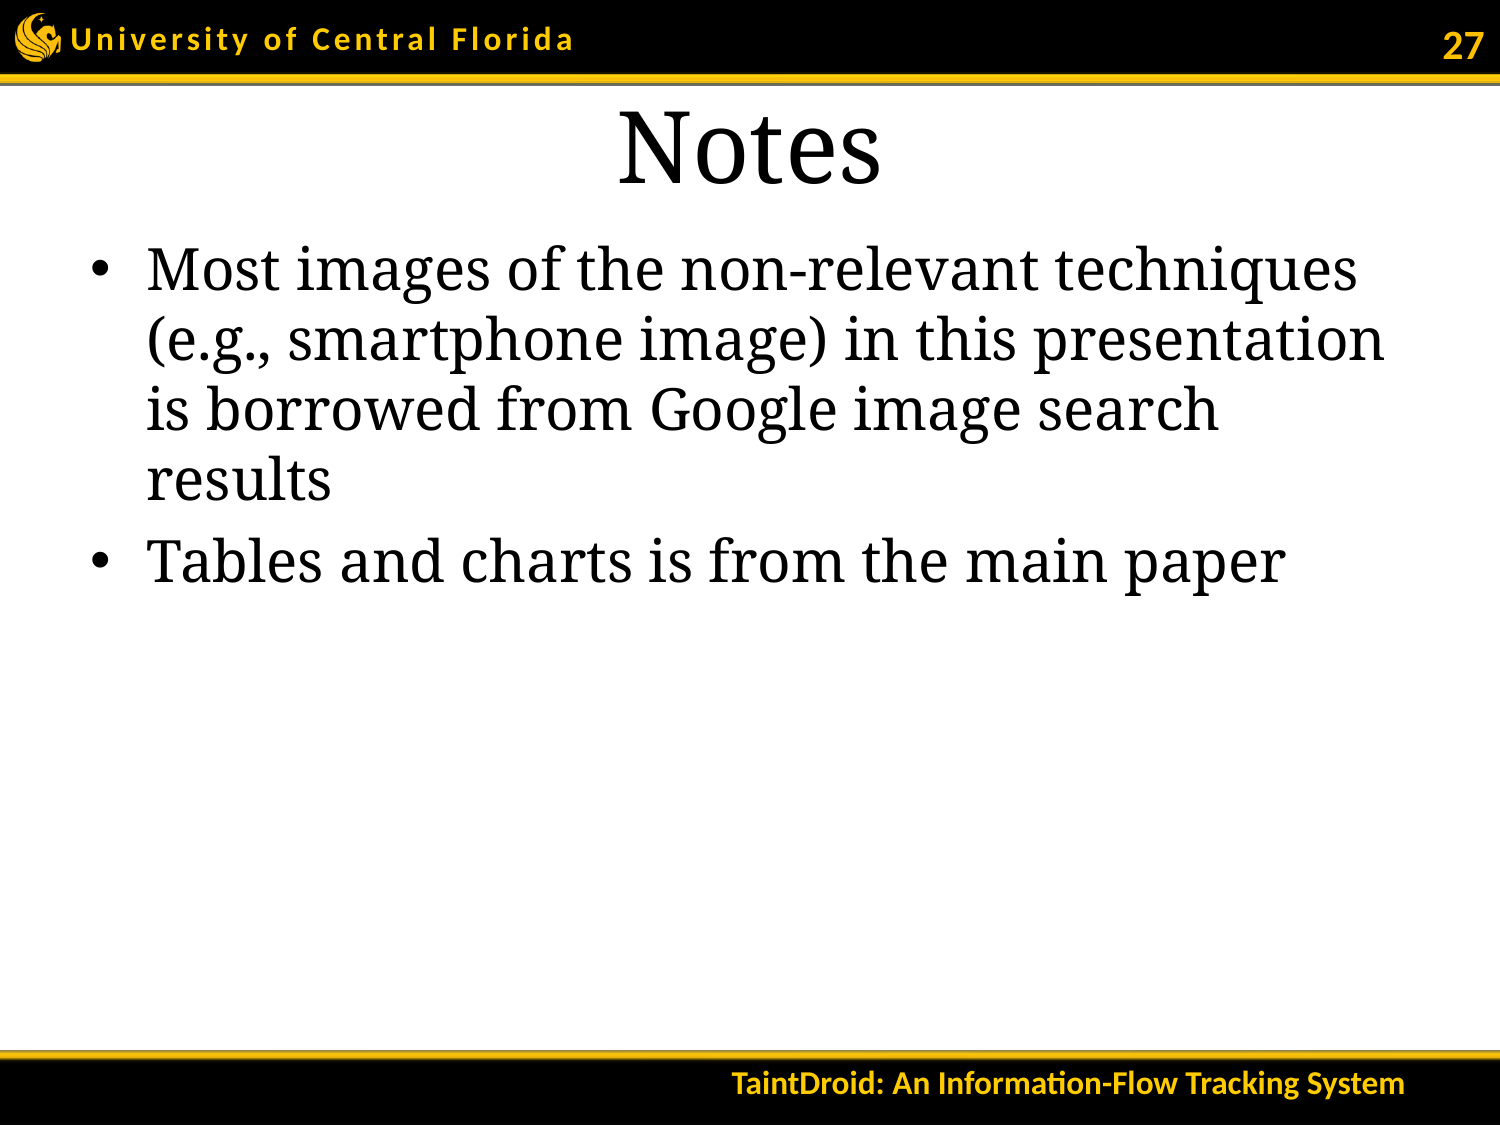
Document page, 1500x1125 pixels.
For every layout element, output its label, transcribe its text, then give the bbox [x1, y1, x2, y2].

slide_number 27 [1149, 12, 1500, 73]
picture [0, 0, 1500, 1125]
list Most images of the non-relevant techniques (e.g., smartphone image) in this presentation is borrowed from Google image search results Tables and charts is from the main paper [74, 224, 1426, 1001]
title Notes [74, 74, 1426, 213]
